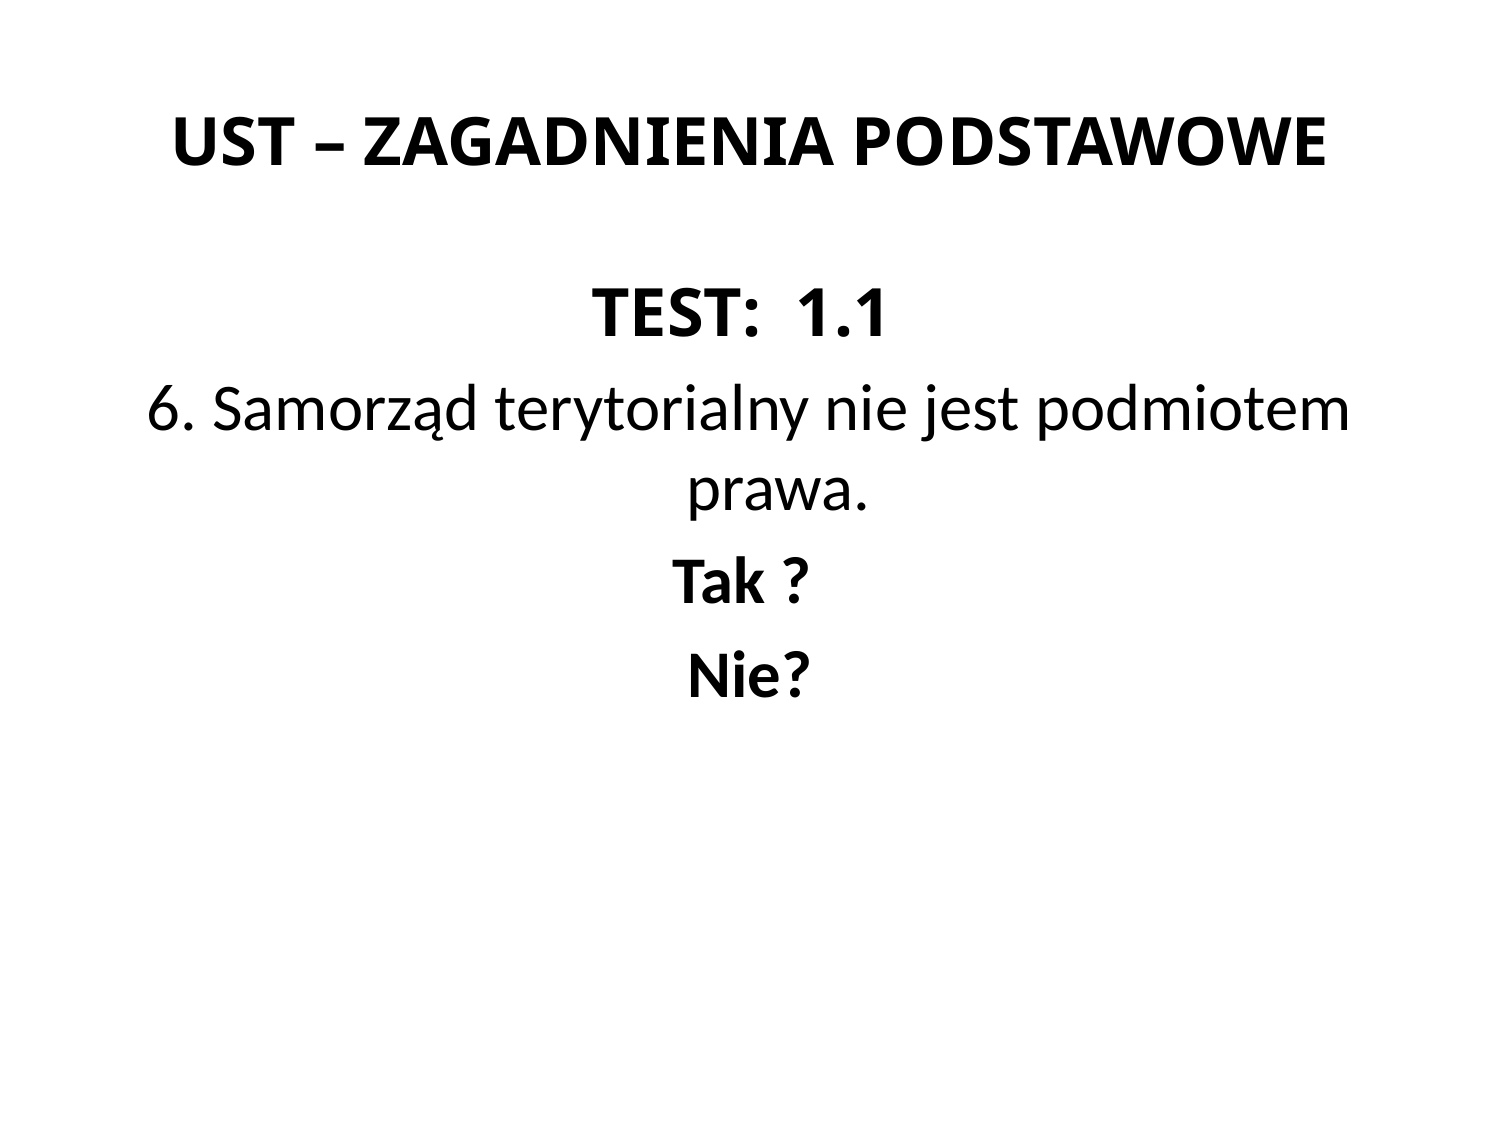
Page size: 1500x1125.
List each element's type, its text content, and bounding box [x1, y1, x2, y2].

title UST – ZAGADNIENIA PODSTAWOWE [75, 45, 1425, 233]
list TEST: 1.1 6. Samorząd terytorialny nie jest podmiotem prawa. Tak ? Nie? [75, 262, 1425, 1005]
